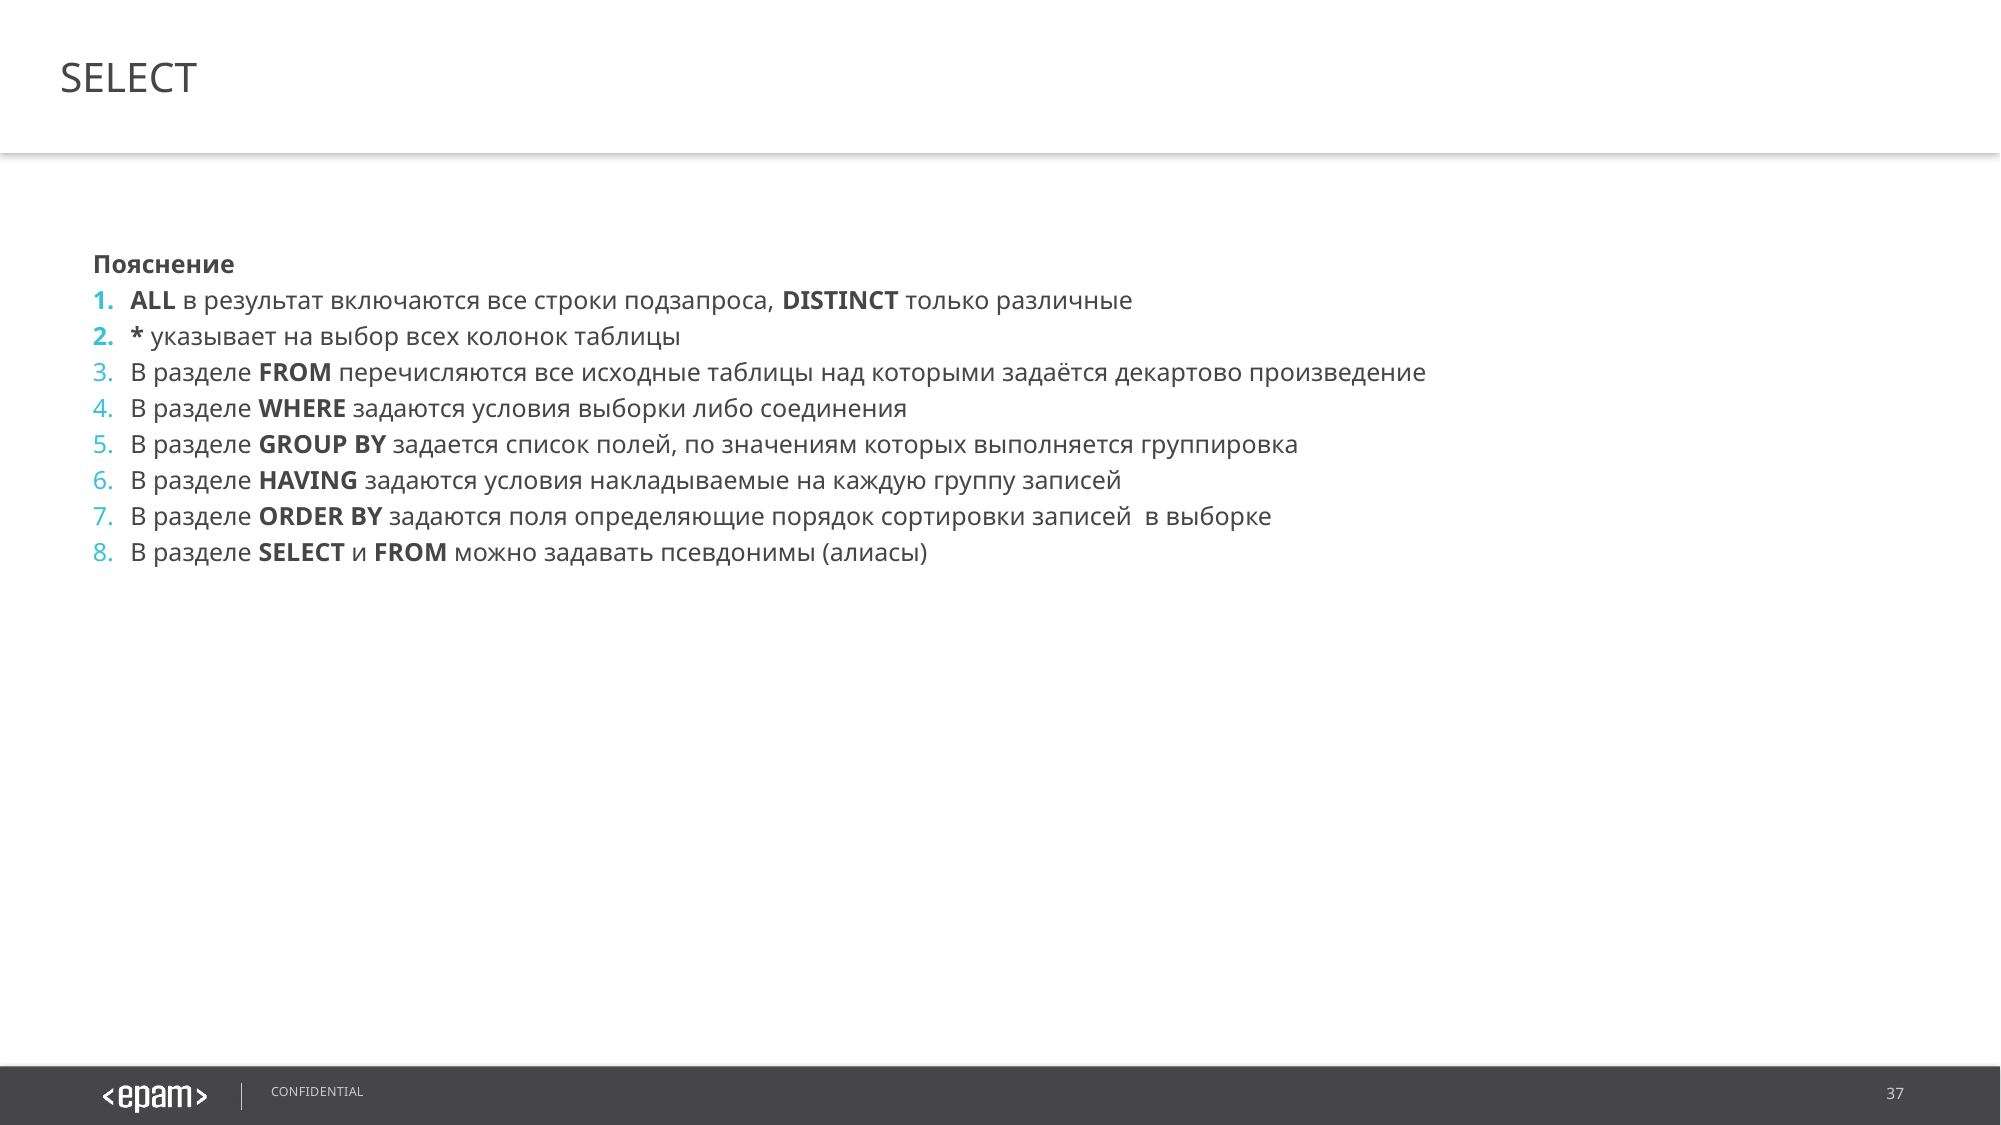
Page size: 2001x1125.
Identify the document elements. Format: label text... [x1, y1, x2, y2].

picture [102, 1085, 207, 1113]
list Пояснение ALL в результат включаются все строки подзапроса, DISTINCT только различные * указывает на выбор всех колонок таблицы В разделе FROM перечисляются все исходные таблицы над которыми задаётся декартово произведение В разделе WHERE задаются условия выборки либо соединения В разделе GROUP BY задается список полей, по значениям которых выполняется группировка В разделе HAVING задаются условия накладываемые на каждую группу записей В разделе ORDER BY задаются поля определяющие порядок сортировки записей в выборке В разделе SELECT и FROM можно задавать псевдонимы (алиасы) [78, 235, 1922, 986]
list SELECT [0, 0, 2000, 153]
